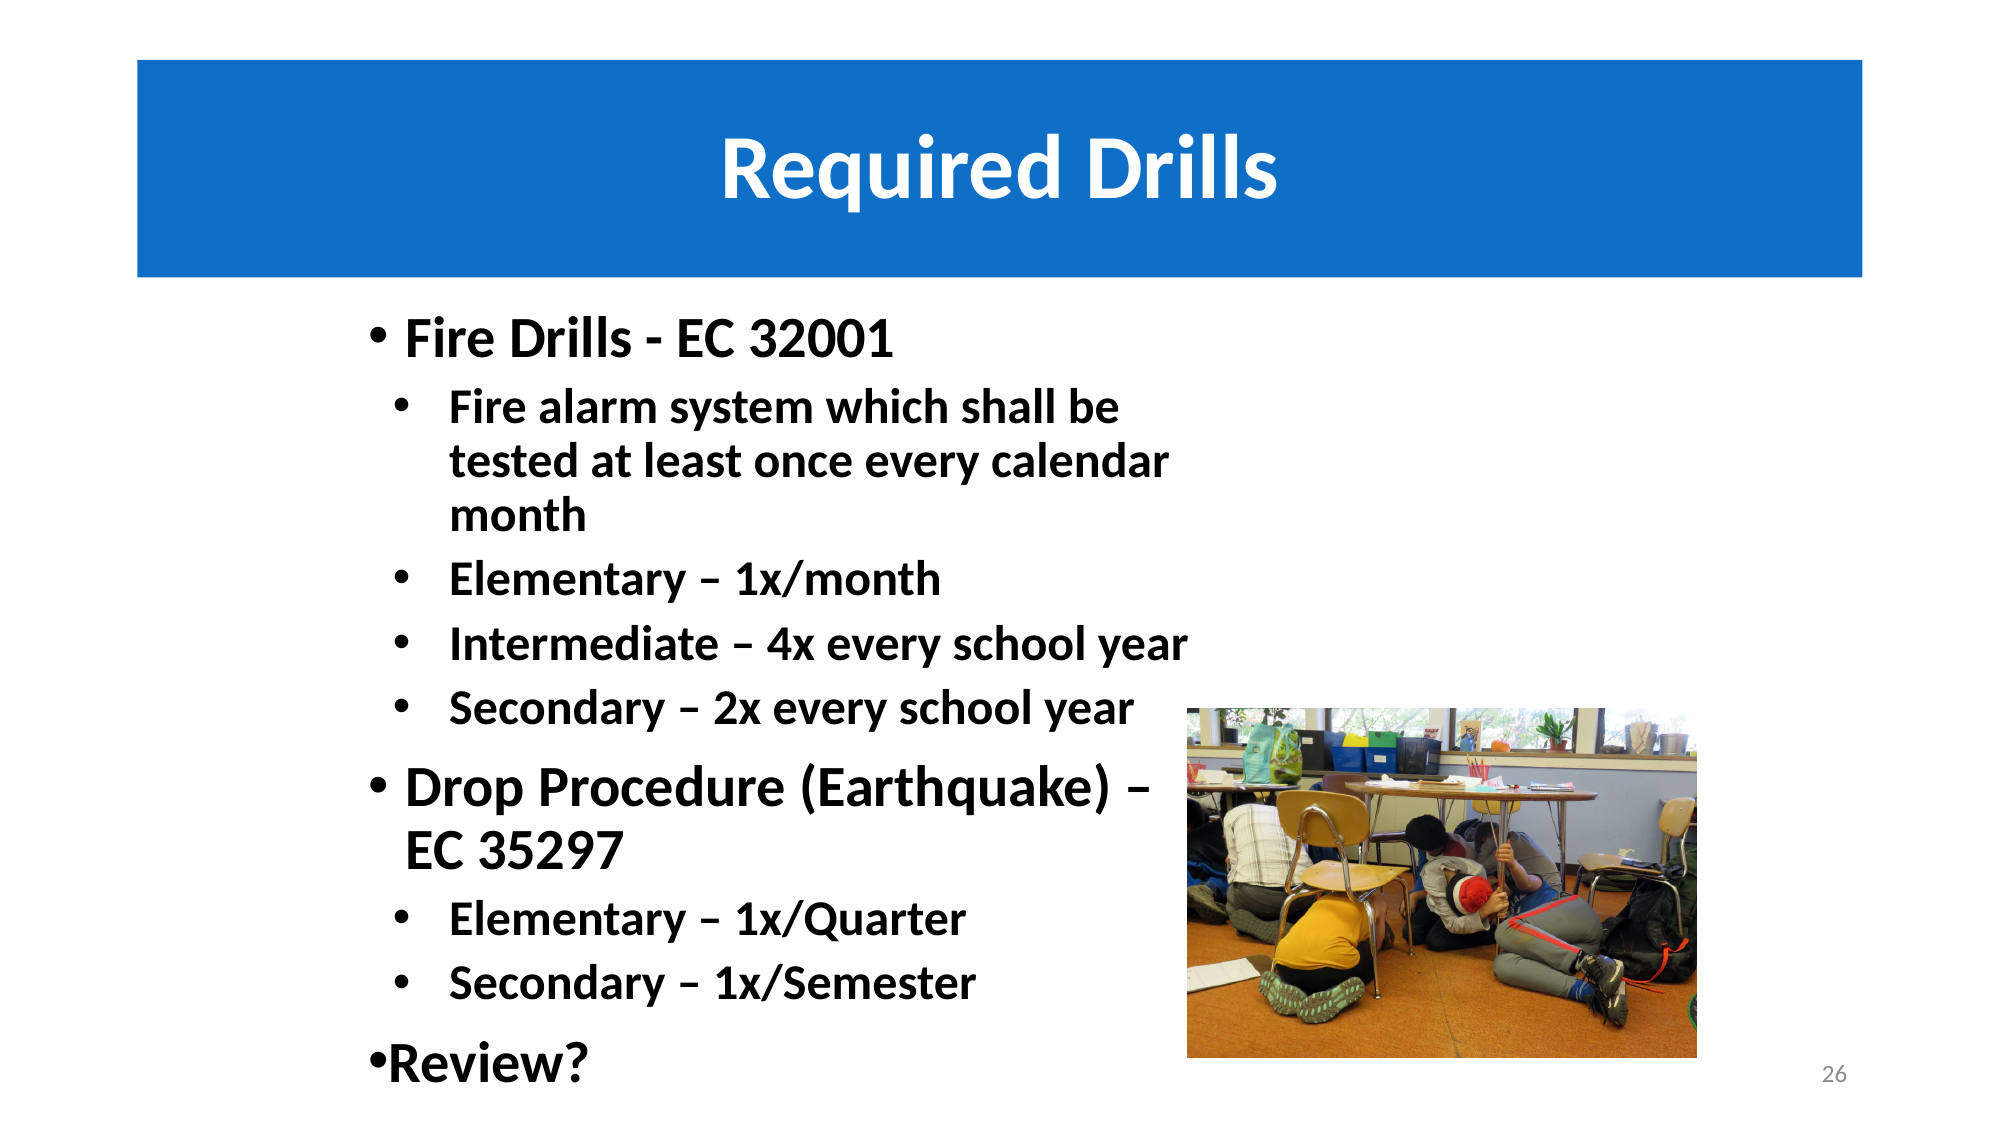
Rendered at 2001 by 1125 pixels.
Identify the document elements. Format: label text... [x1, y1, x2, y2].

title Required Drills [137, 59, 1863, 278]
list Fire Drills - EC 32001 Fire alarm system which shall be tested at least once every calendar month Elementary – 1x/month Intermediate – 4x every school year Secondary – 2x every school year Drop Procedure (Earthquake) – EC 35297 Elementary – 1x/Quarter Secondary – 1x/Semester Review? [353, 299, 1238, 1014]
picture [1187, 707, 1698, 1058]
slide_number 26 [1412, 1042, 1863, 1103]
